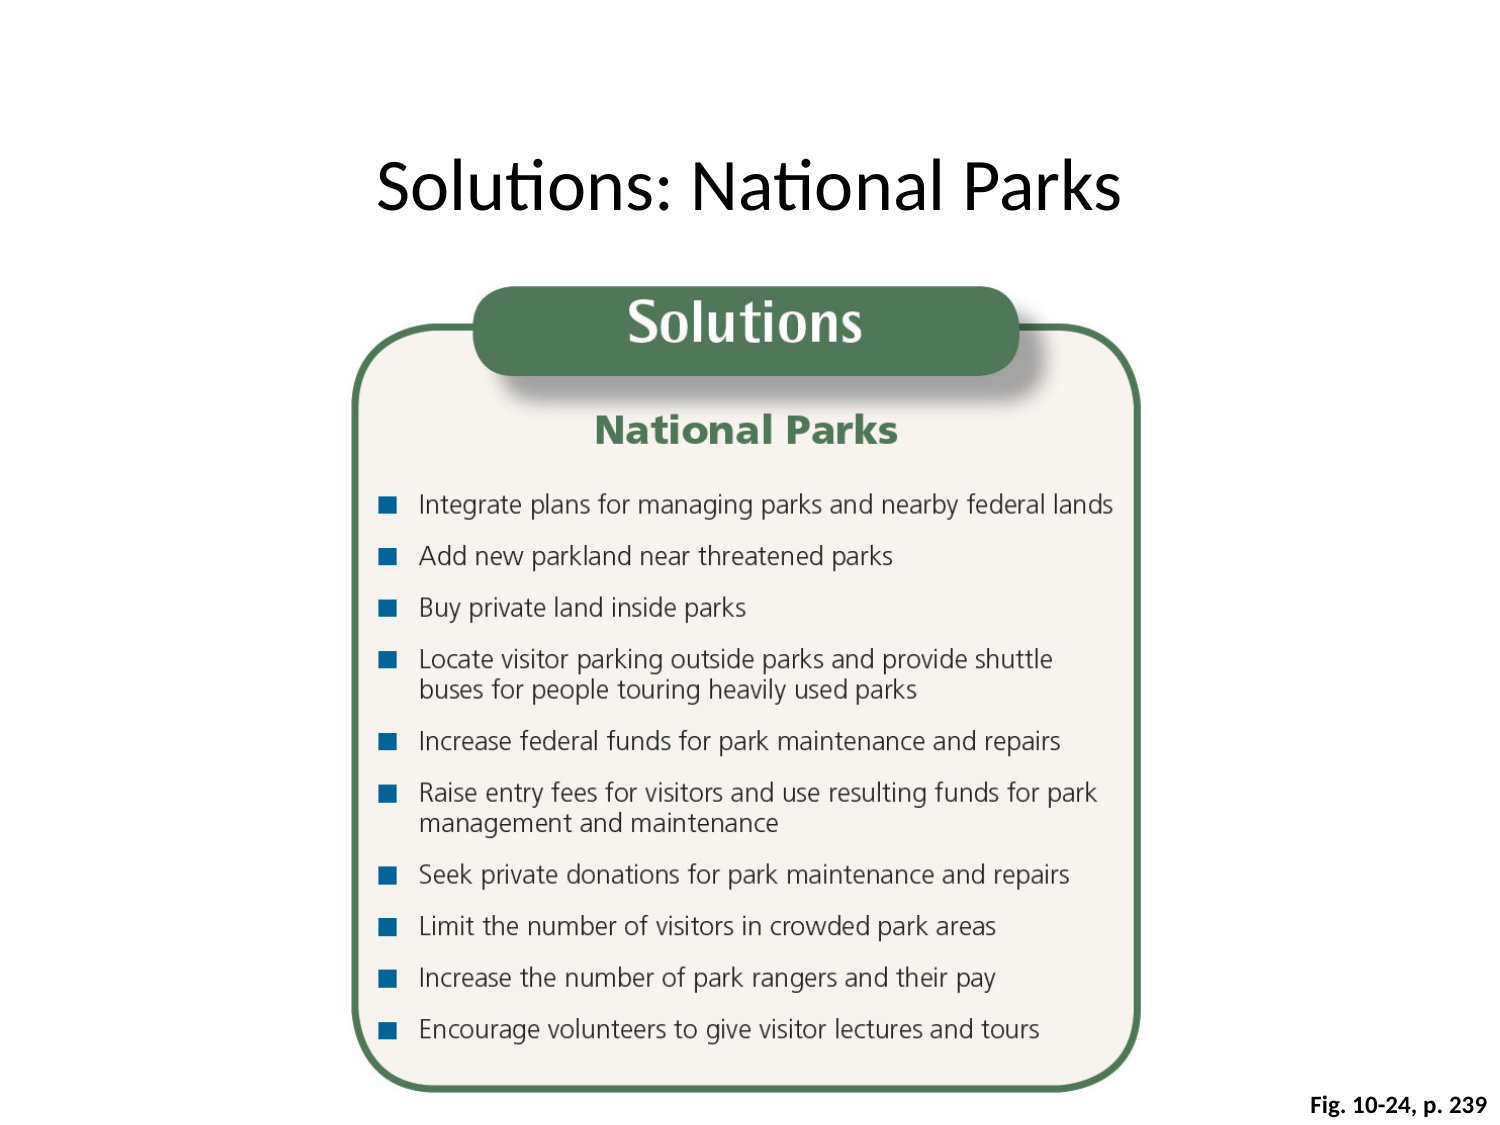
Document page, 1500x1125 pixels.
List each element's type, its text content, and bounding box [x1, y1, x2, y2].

text_box Fig. 10-24, p. 239 [1296, 1081, 1500, 1125]
picture [339, 274, 1161, 1101]
title Solutions: National Parks [75, 45, 1425, 233]
